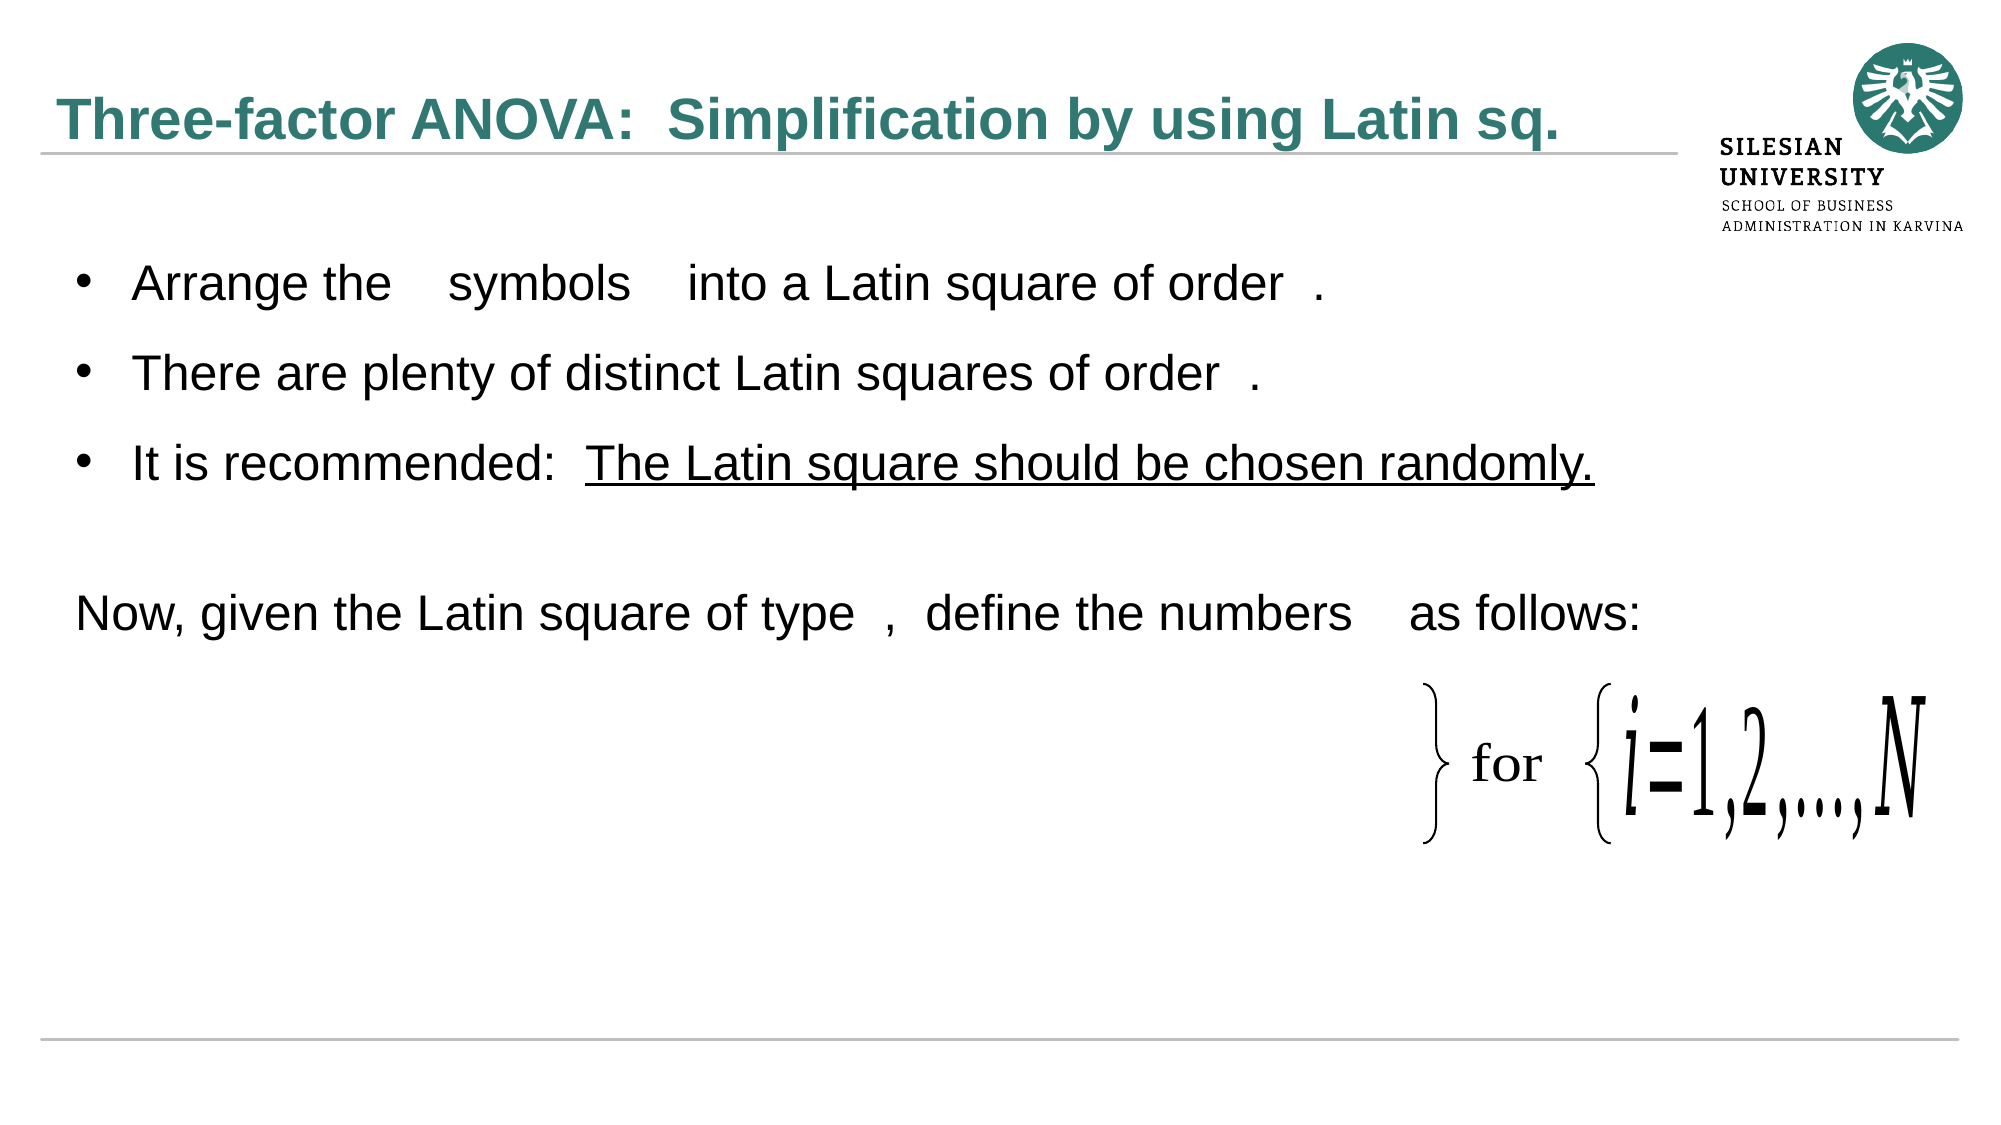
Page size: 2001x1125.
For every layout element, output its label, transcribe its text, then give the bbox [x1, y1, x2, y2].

text_box [1423, 683, 1450, 844]
picture [1720, 43, 1963, 231]
text_box [1585, 683, 1611, 844]
title Three-factor ANOVA: Simplification by using Latin sq. [41, 73, 1636, 150]
